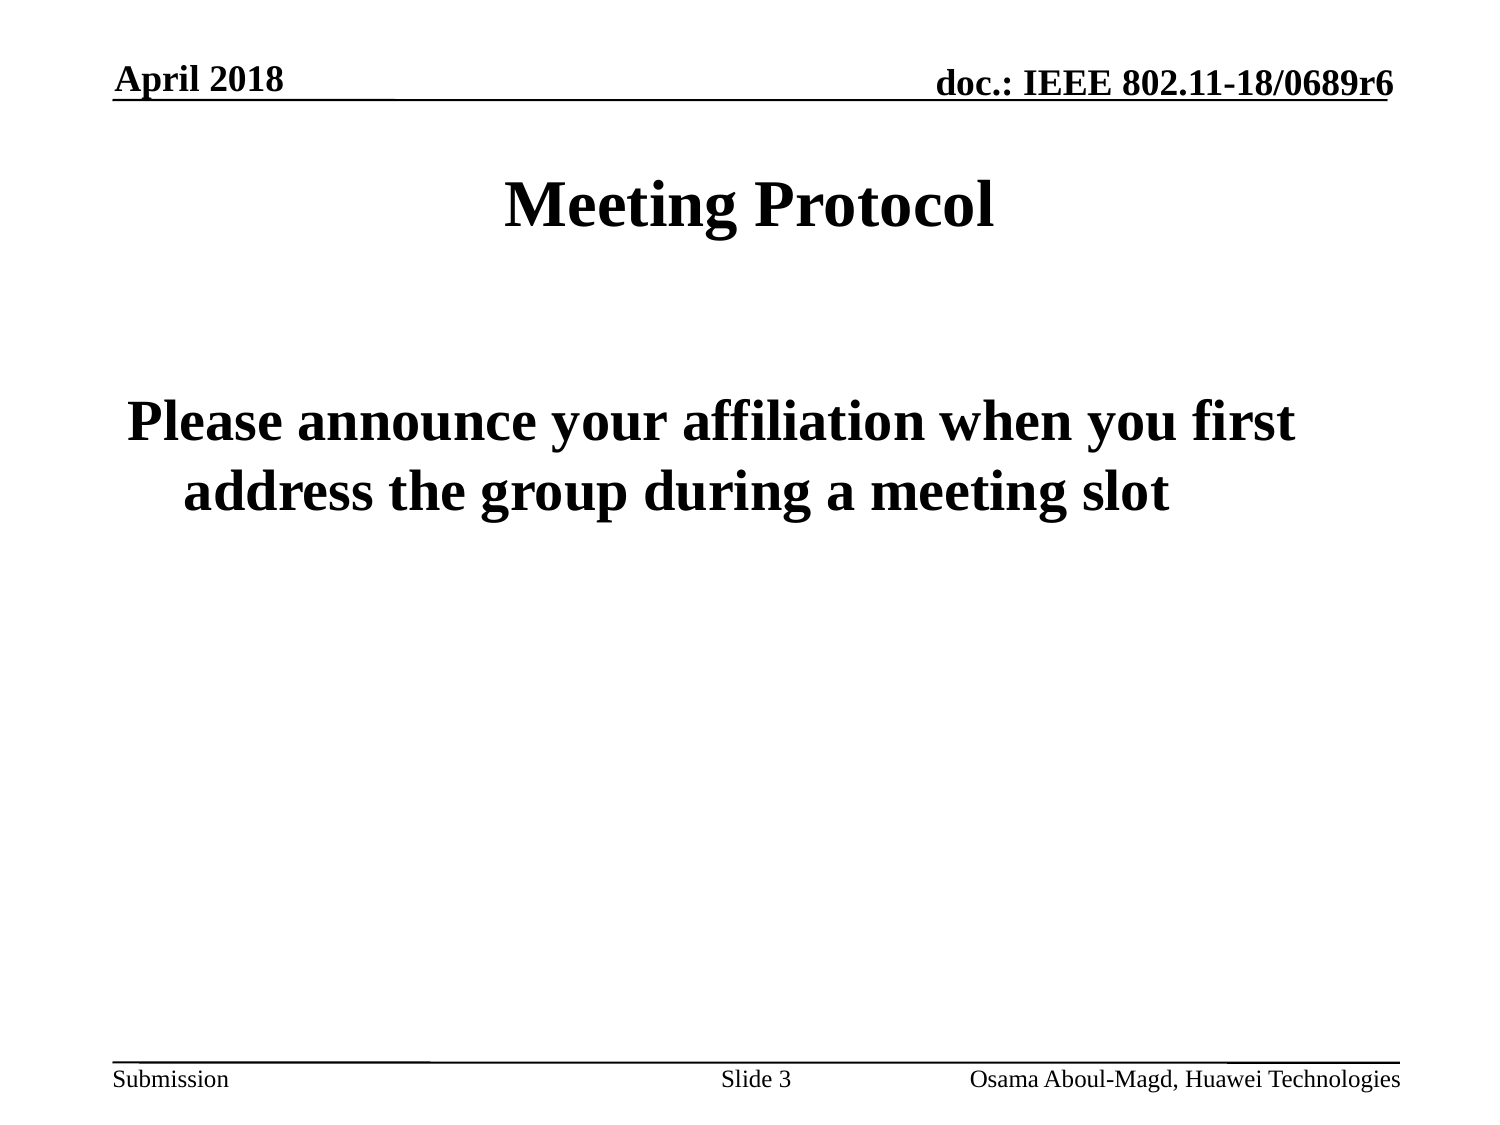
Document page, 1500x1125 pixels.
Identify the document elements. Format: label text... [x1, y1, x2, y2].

title Meeting Protocol [112, 112, 1388, 288]
slide_number Slide 3 [712, 1061, 800, 1123]
footer Osama Aboul-Magd, Huawei Technologies [878, 1061, 1402, 1093]
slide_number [114, 54, 423, 100]
list Please announce your affiliation when you first address the group during a meeting slot [112, 374, 1388, 513]
